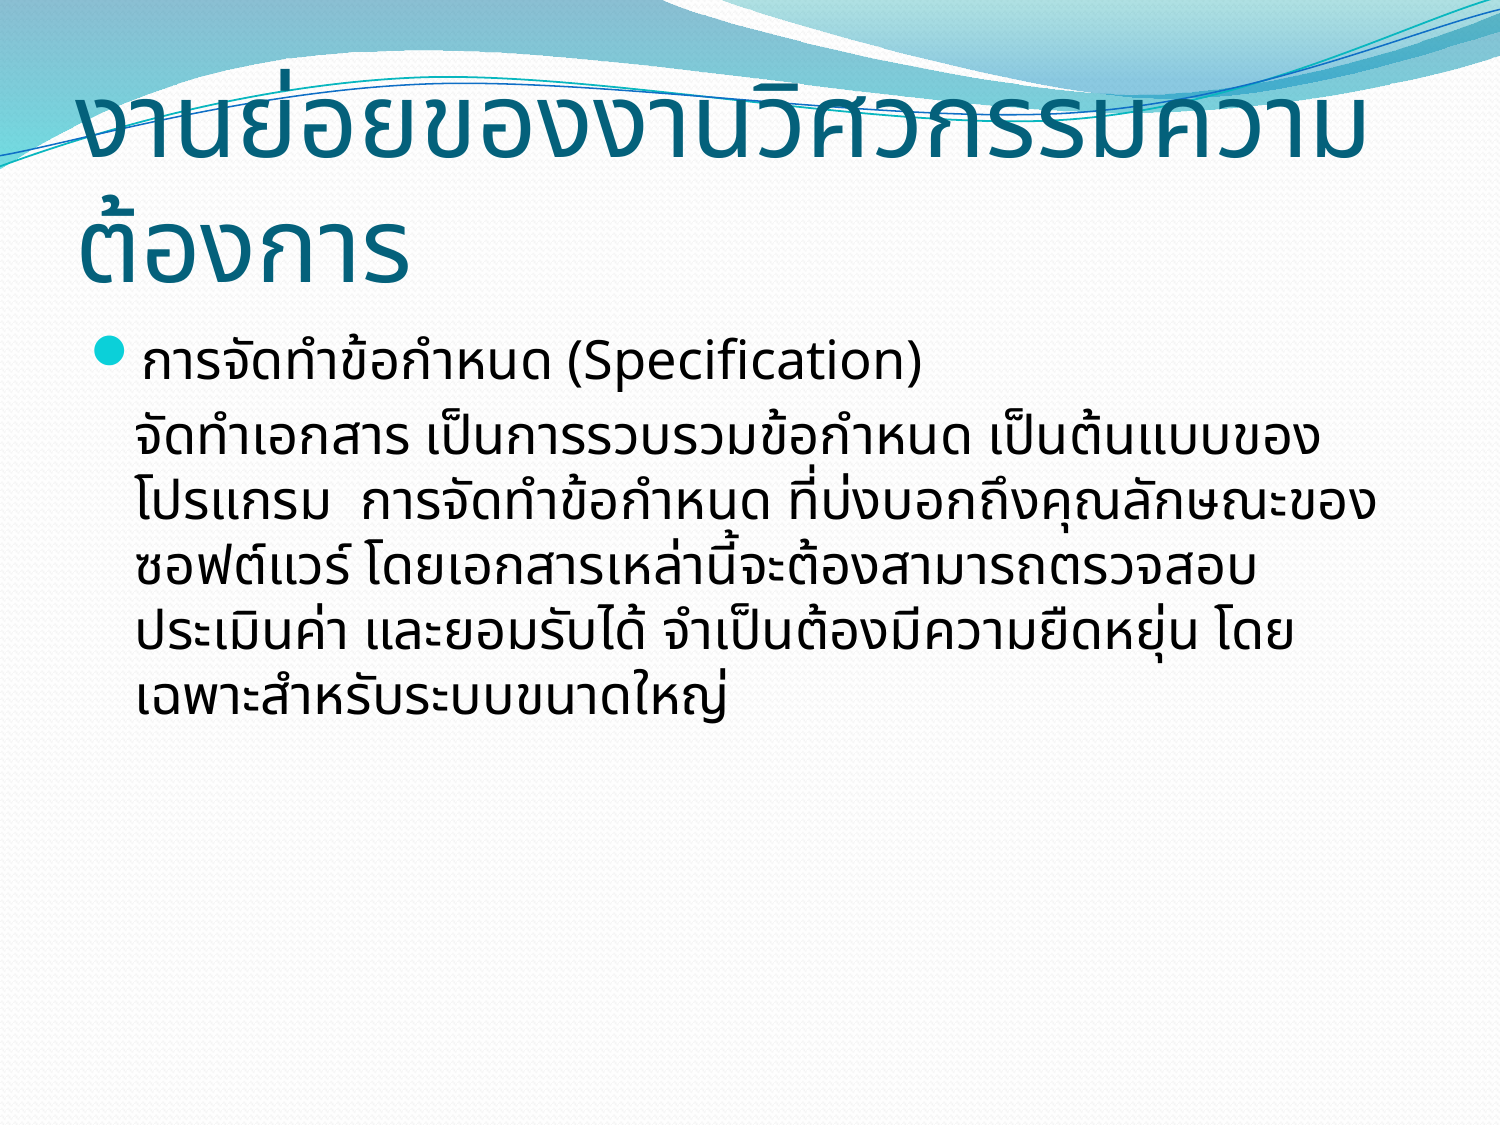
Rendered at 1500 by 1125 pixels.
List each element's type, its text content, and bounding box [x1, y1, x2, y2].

list การจัดทำข้อกำหนด (Specification) จัดทำเอกสาร เป็นการรวบรวมข้อกำหนด เป็นต้นแบบของโปรแกรม การจัดทำข้อกำหนด ที่บ่งบอกถึงคุณลักษณะของซอฟต์แวร์ โดยเอกสารเหล่านี้จะต้องสามารถตรวจสอบ ประเมินค่า และยอมรับได้ จำเป็นต้องมีความยืดหยุ่น โดยเฉพาะสำหรับระบบขนาดใหญ่ [74, 317, 1426, 1038]
title งานย่อยของงานวิศวกรรมความต้องการ [74, 115, 1426, 304]
